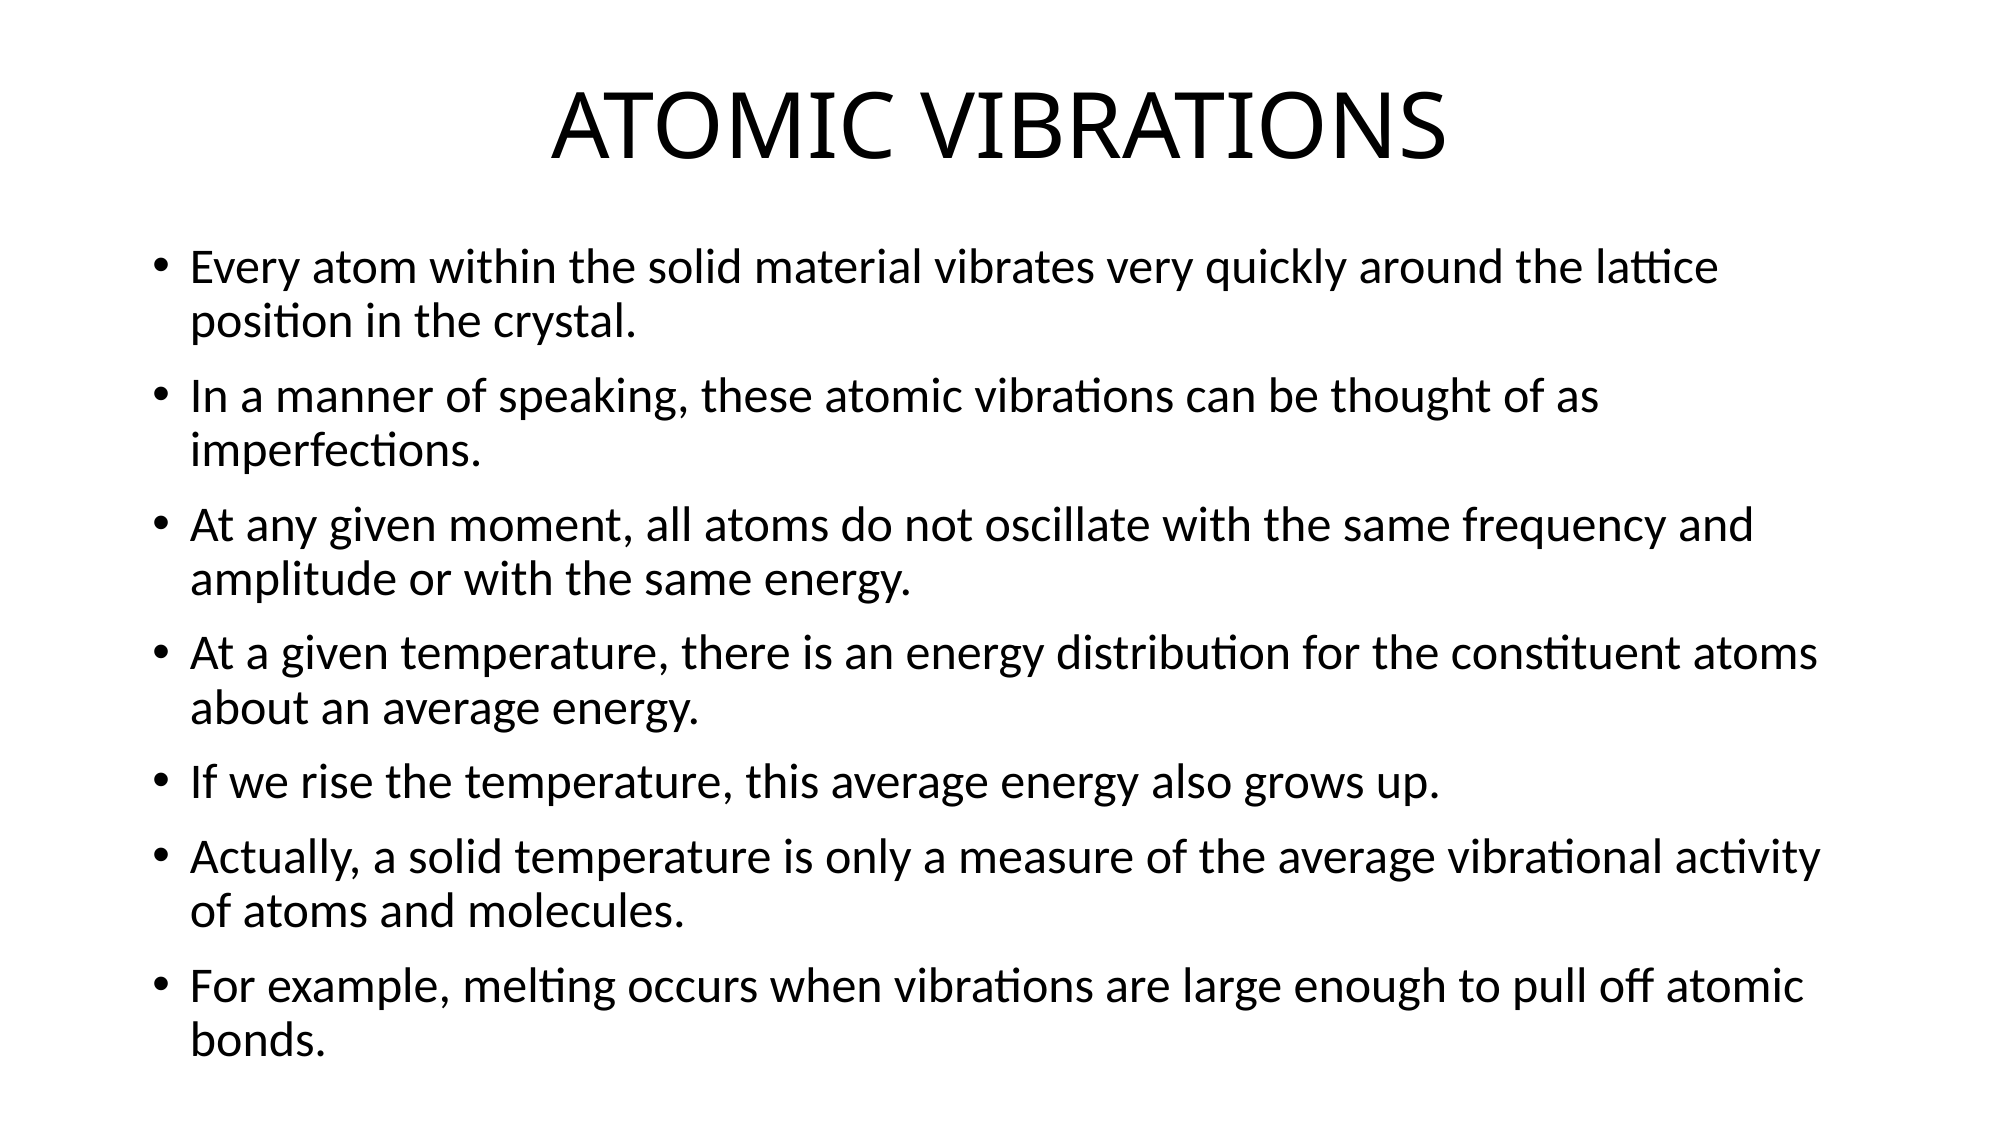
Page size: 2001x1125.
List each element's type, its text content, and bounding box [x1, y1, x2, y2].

list Every atom within the solid material vibrates very quickly around the lattice position in the crystal. In a manner of speaking, these atomic vibrations can be thought of as imperfections. At any given moment, all atoms do not oscillate with the same frequency and amplitude or with the same energy. At a given temperature, there is an energy distribution for the constituent atoms about an average energy. If we rise the temperature, this average energy also grows up. Actually, a solid temperature is only a measure of the average vibrational activity of atoms and molecules. For example, melting occurs when vibrations are large enough to pull off atomic bonds. [137, 233, 1863, 947]
title ATOMIC VIBRATIONS [137, 20, 1863, 233]
